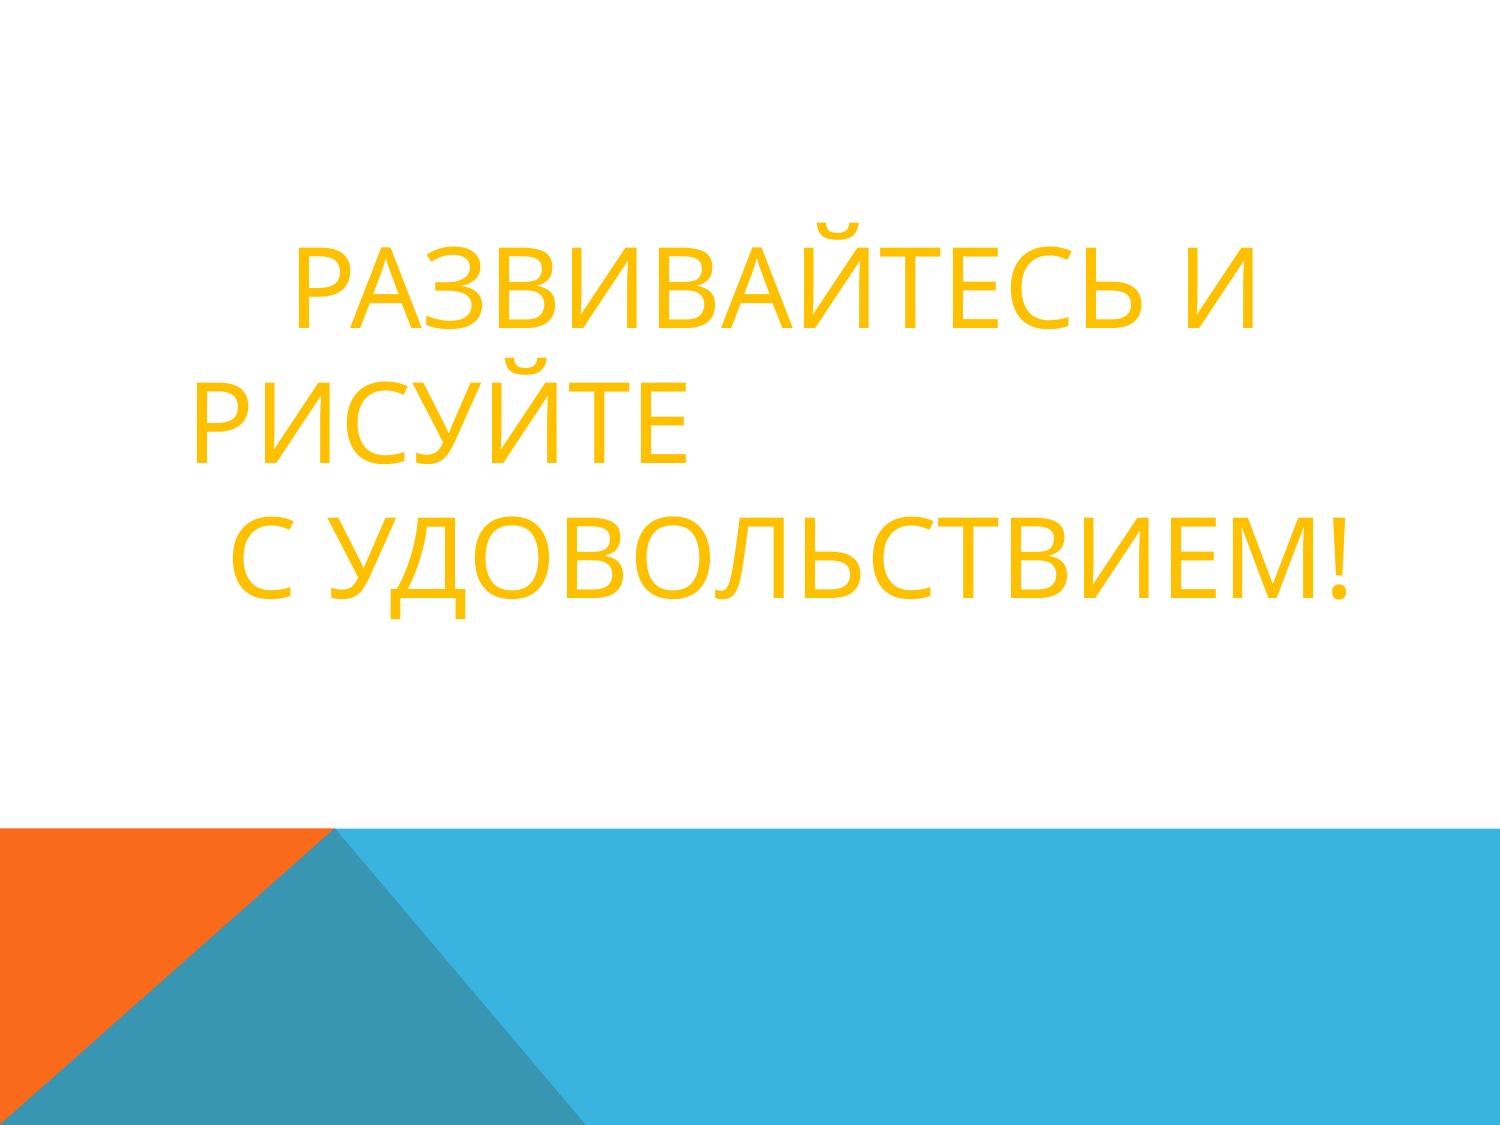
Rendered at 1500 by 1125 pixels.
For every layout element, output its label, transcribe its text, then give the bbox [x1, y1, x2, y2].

title Развивайтесь и рисуйте с удовольствием! [159, 373, 1394, 464]
